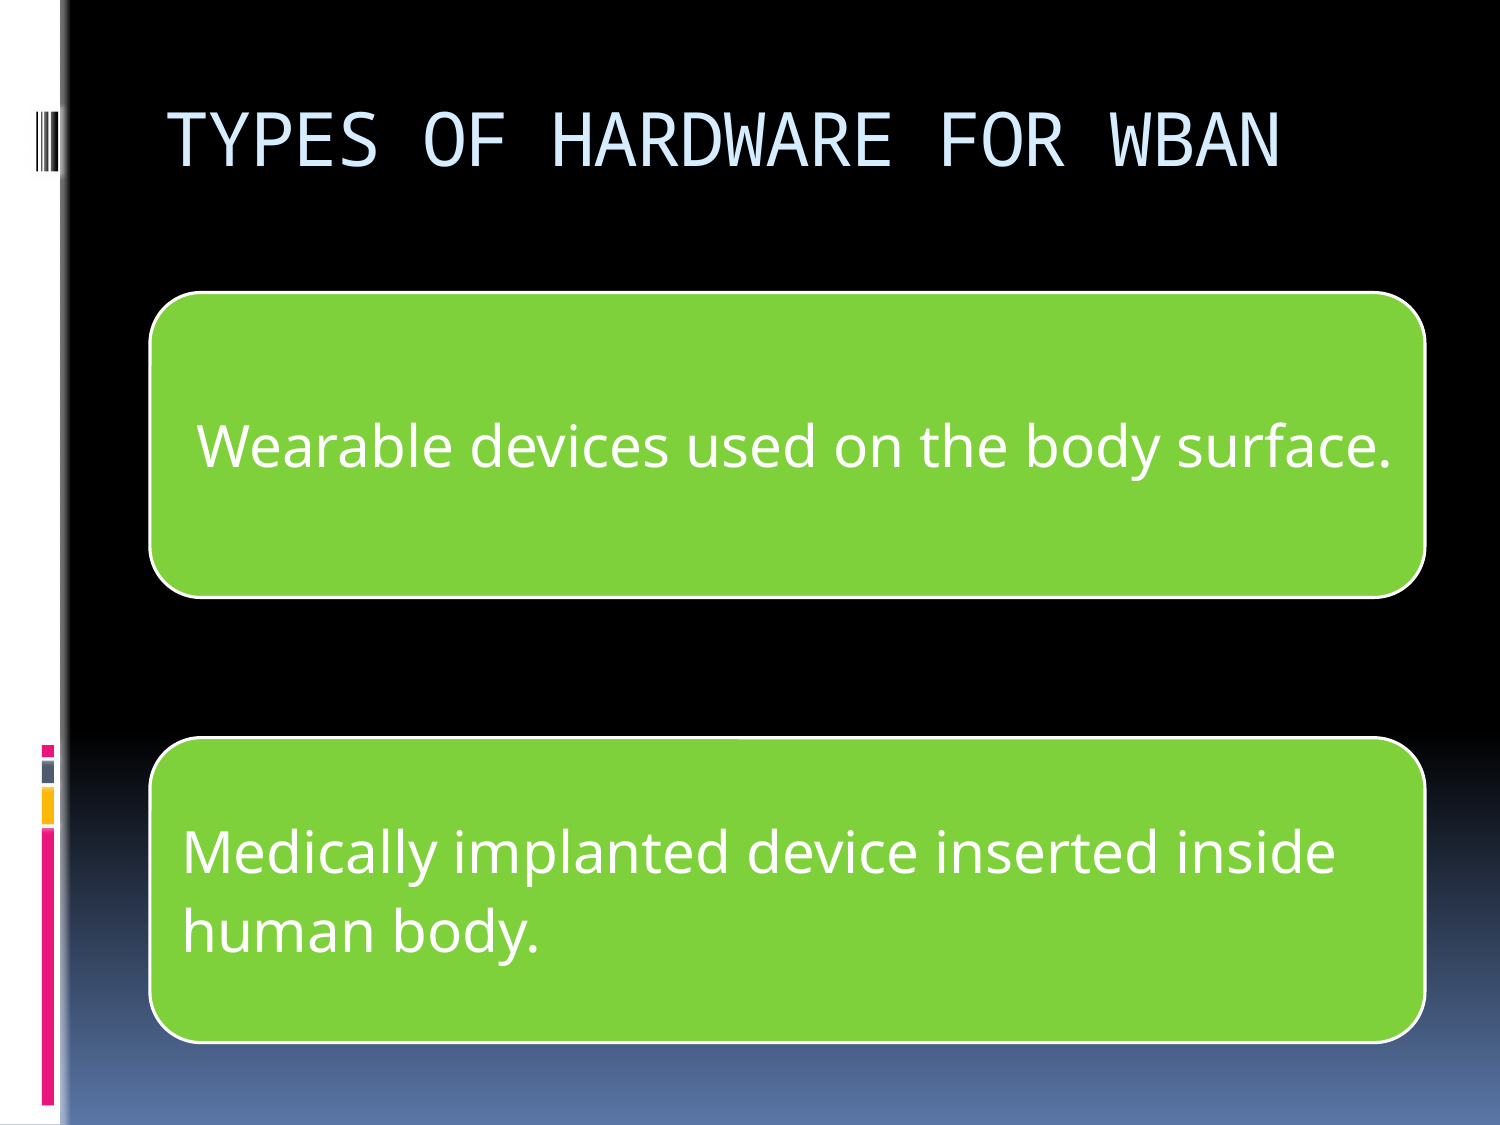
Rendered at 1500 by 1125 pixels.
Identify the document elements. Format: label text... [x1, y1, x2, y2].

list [149, 292, 1426, 1043]
title TYPES OF HARDWARE FOR WBAN [150, 83, 1425, 234]
